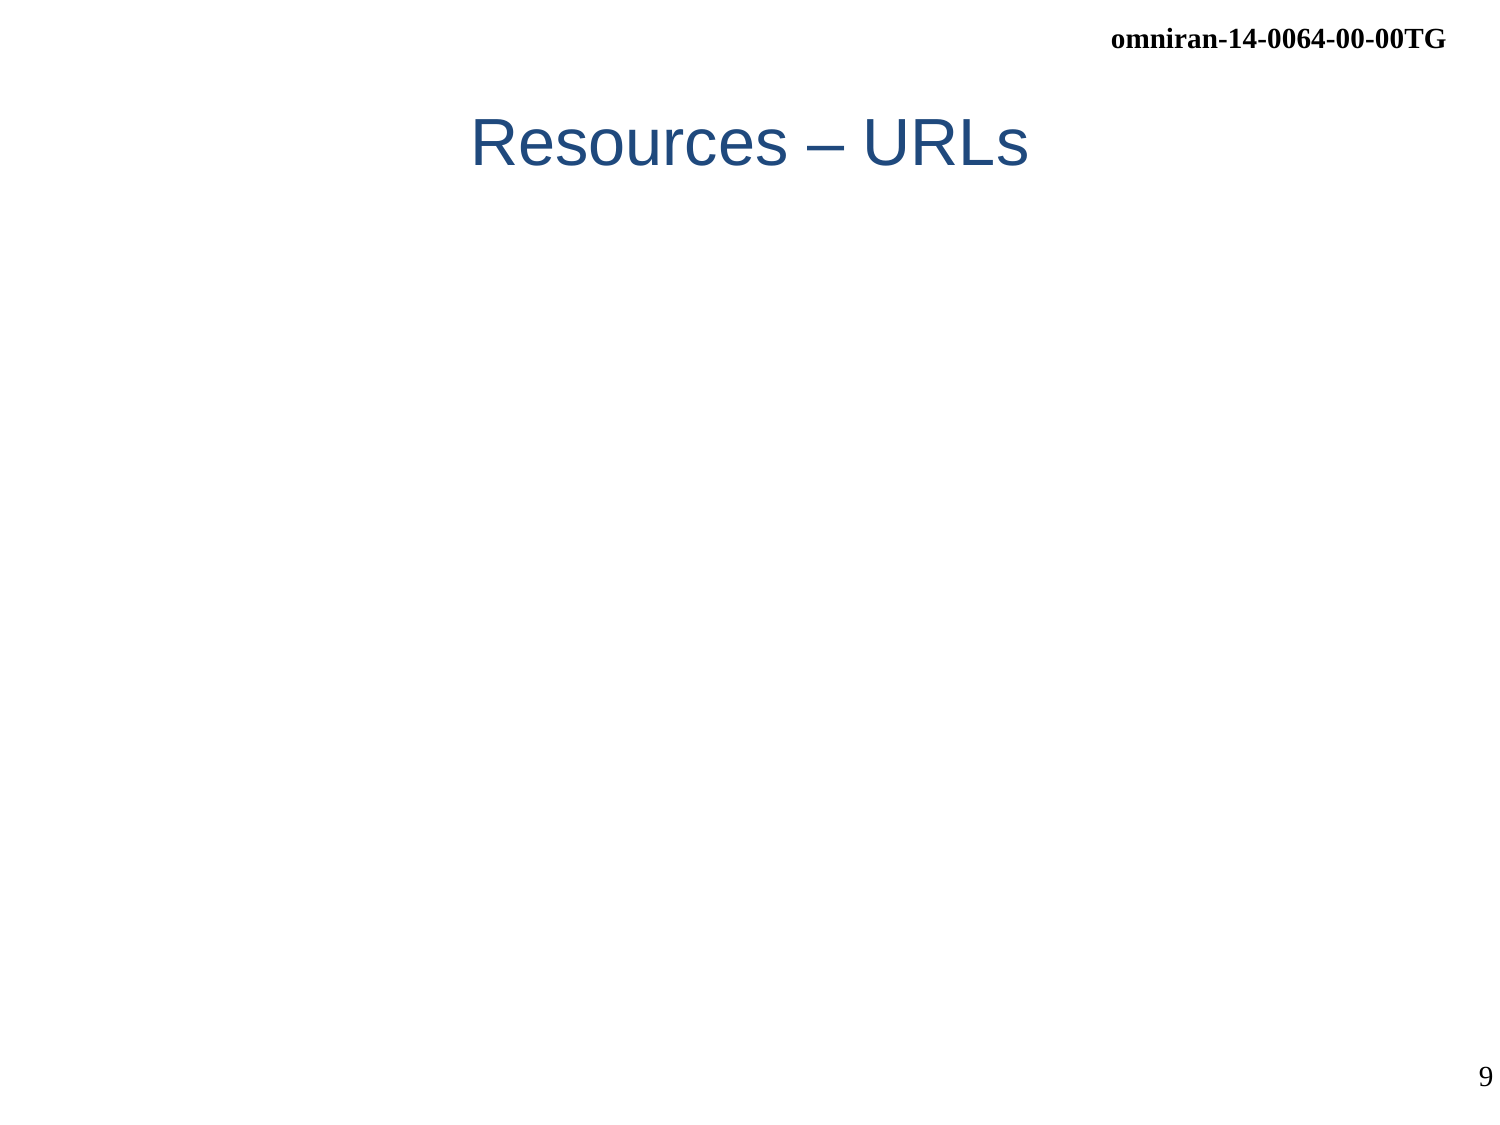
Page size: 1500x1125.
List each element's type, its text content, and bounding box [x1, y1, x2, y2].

title Resources – URLs [75, 45, 1425, 233]
